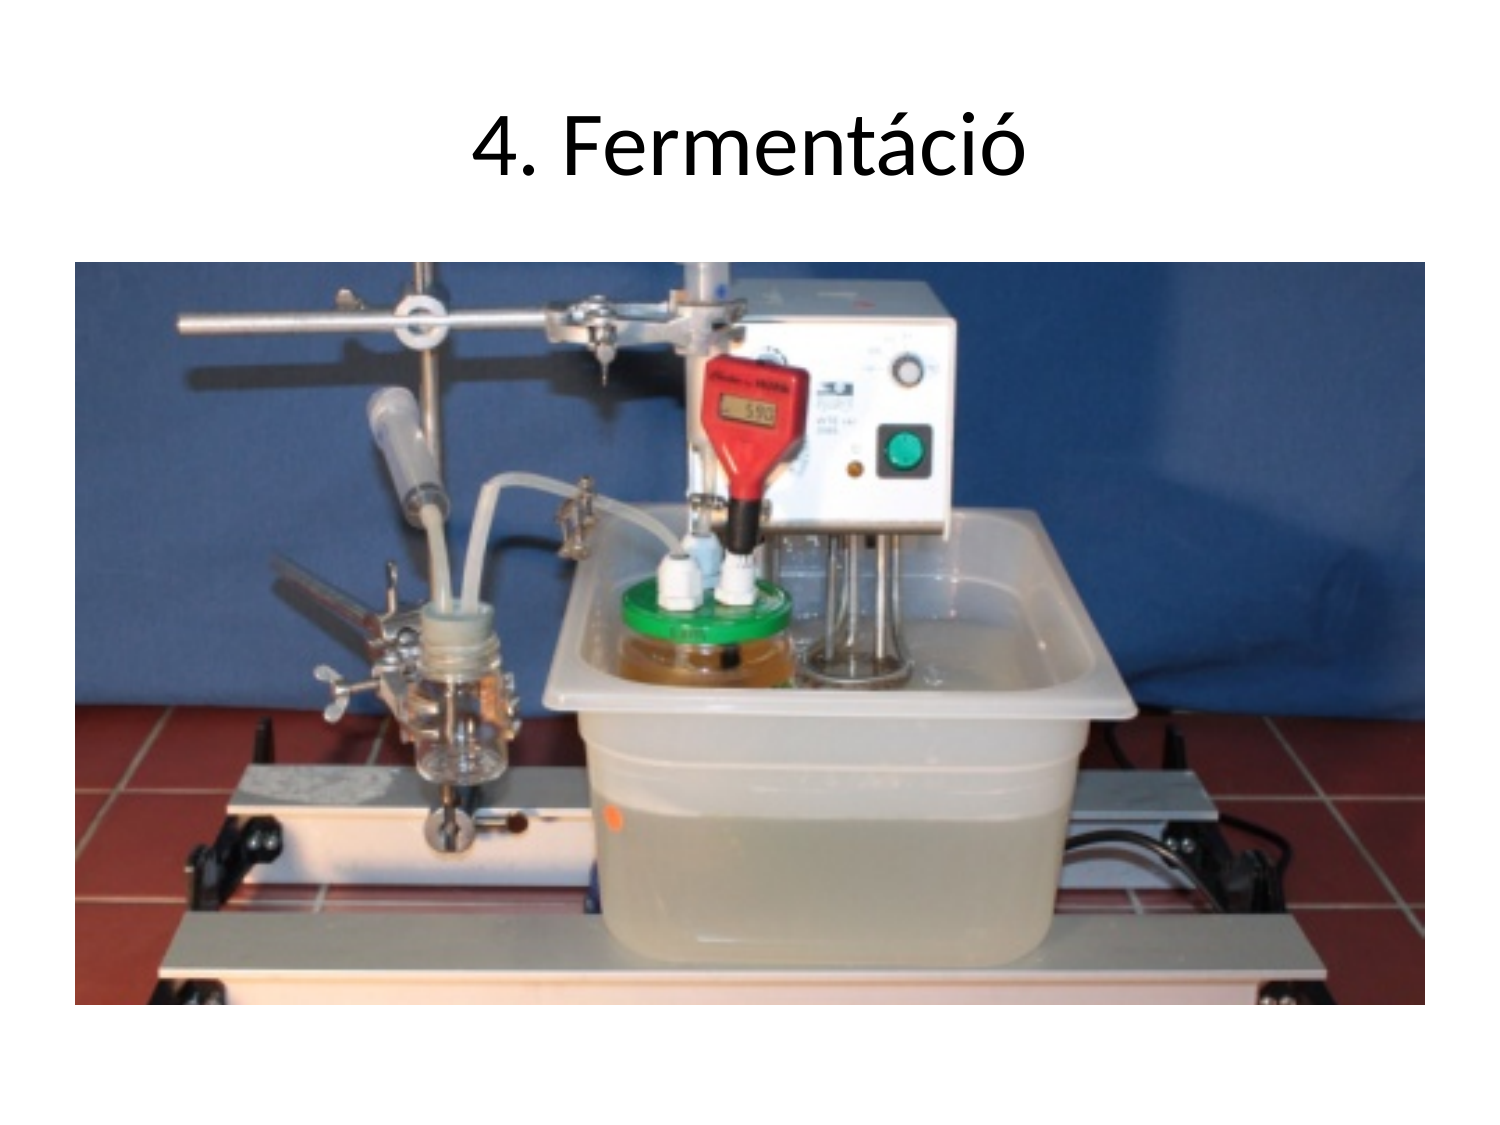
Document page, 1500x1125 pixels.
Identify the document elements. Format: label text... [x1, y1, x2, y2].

title 4. Fermentáció [75, 45, 1425, 233]
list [74, 262, 1426, 1006]
